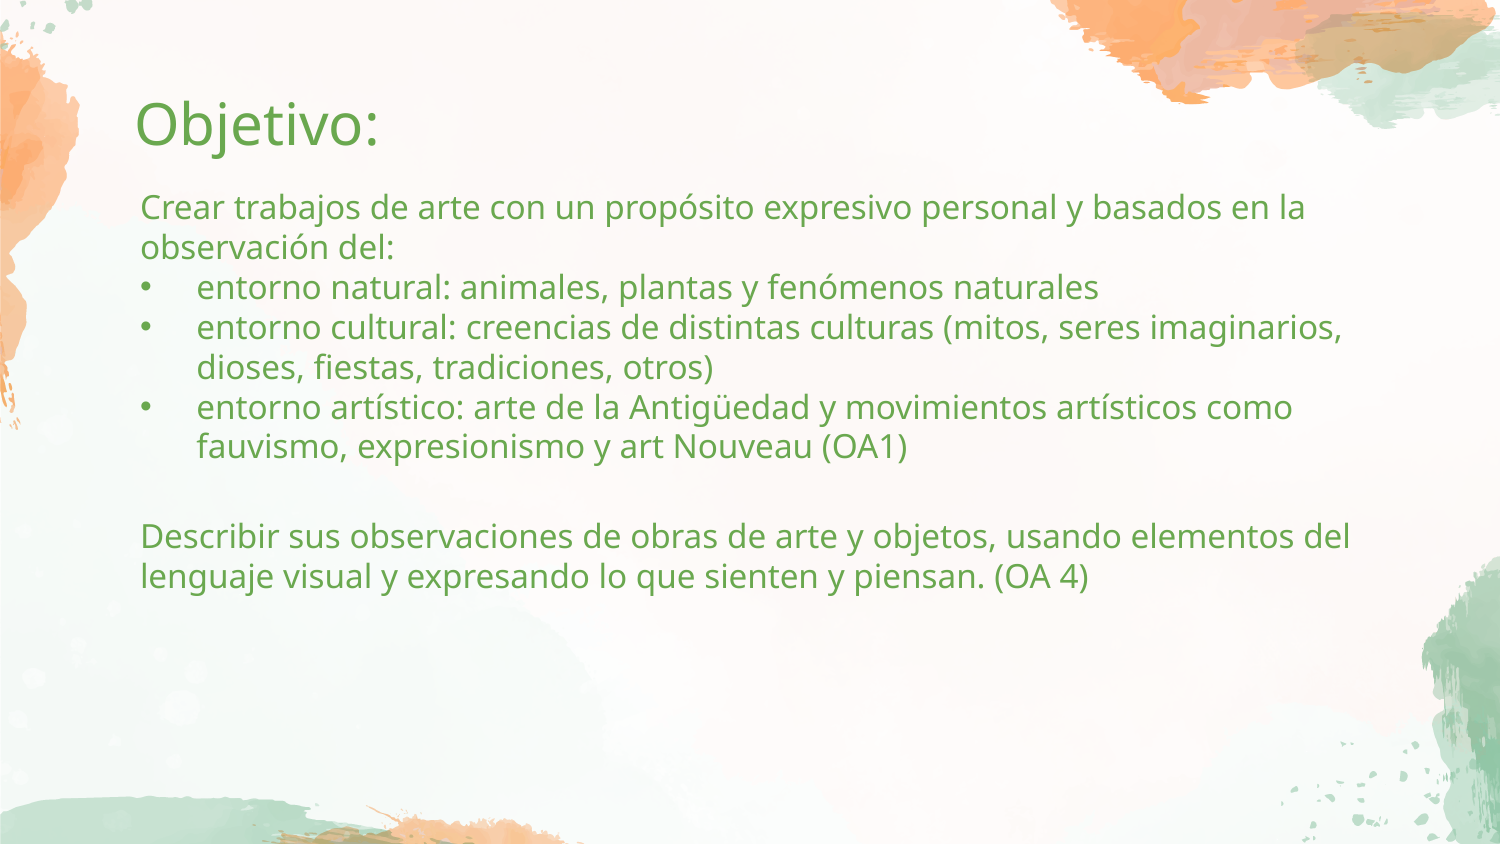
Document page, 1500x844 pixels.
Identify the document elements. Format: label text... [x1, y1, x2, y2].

list Crear trabajos de arte con un propósito expresivo personal y basados en la observación del: entorno natural: animales, plantas y fenómenos naturales entorno cultural: creencias de distintas culturas (mitos, seres imaginarios, dioses, fiestas, tradiciones, otros) entorno artístico: arte de la Antigüedad y movimientos artísticos como fauvismo, expresionismo y art Nouveau (OA1) Describir sus observaciones de obras de arte y objetos, usando elementos del lenguaje visual y expresando lo que sienten y piensan. (OA 4) [125, 171, 1375, 776]
picture [0, 0, 1500, 844]
title Objetivo: [119, 71, 1375, 166]
